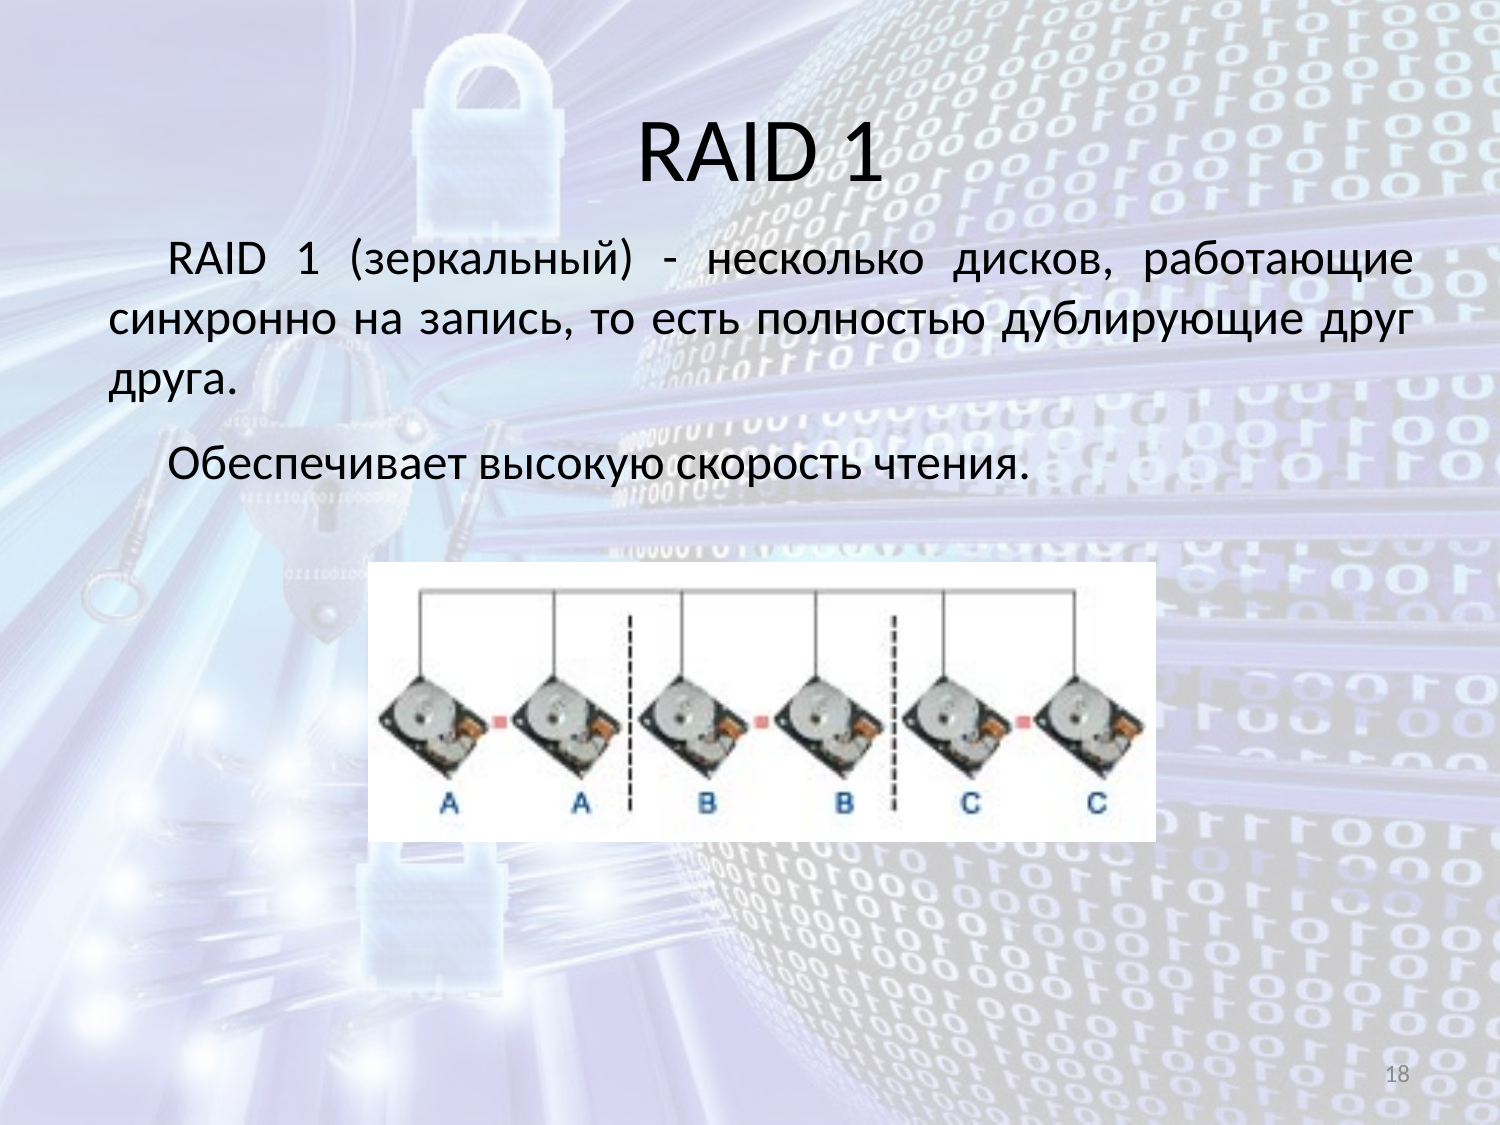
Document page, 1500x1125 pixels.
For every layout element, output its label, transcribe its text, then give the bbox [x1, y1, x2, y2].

picture [368, 562, 1156, 843]
text_box RAID 1 RAID 1 (зеркальный) - несколько дисков, работающие синхронно на запись, то есть полностью дублирующие друг друга. Обеспечивает высокую скорость чтения. [93, 82, 1430, 567]
slide_number 18 [1074, 1042, 1425, 1103]
